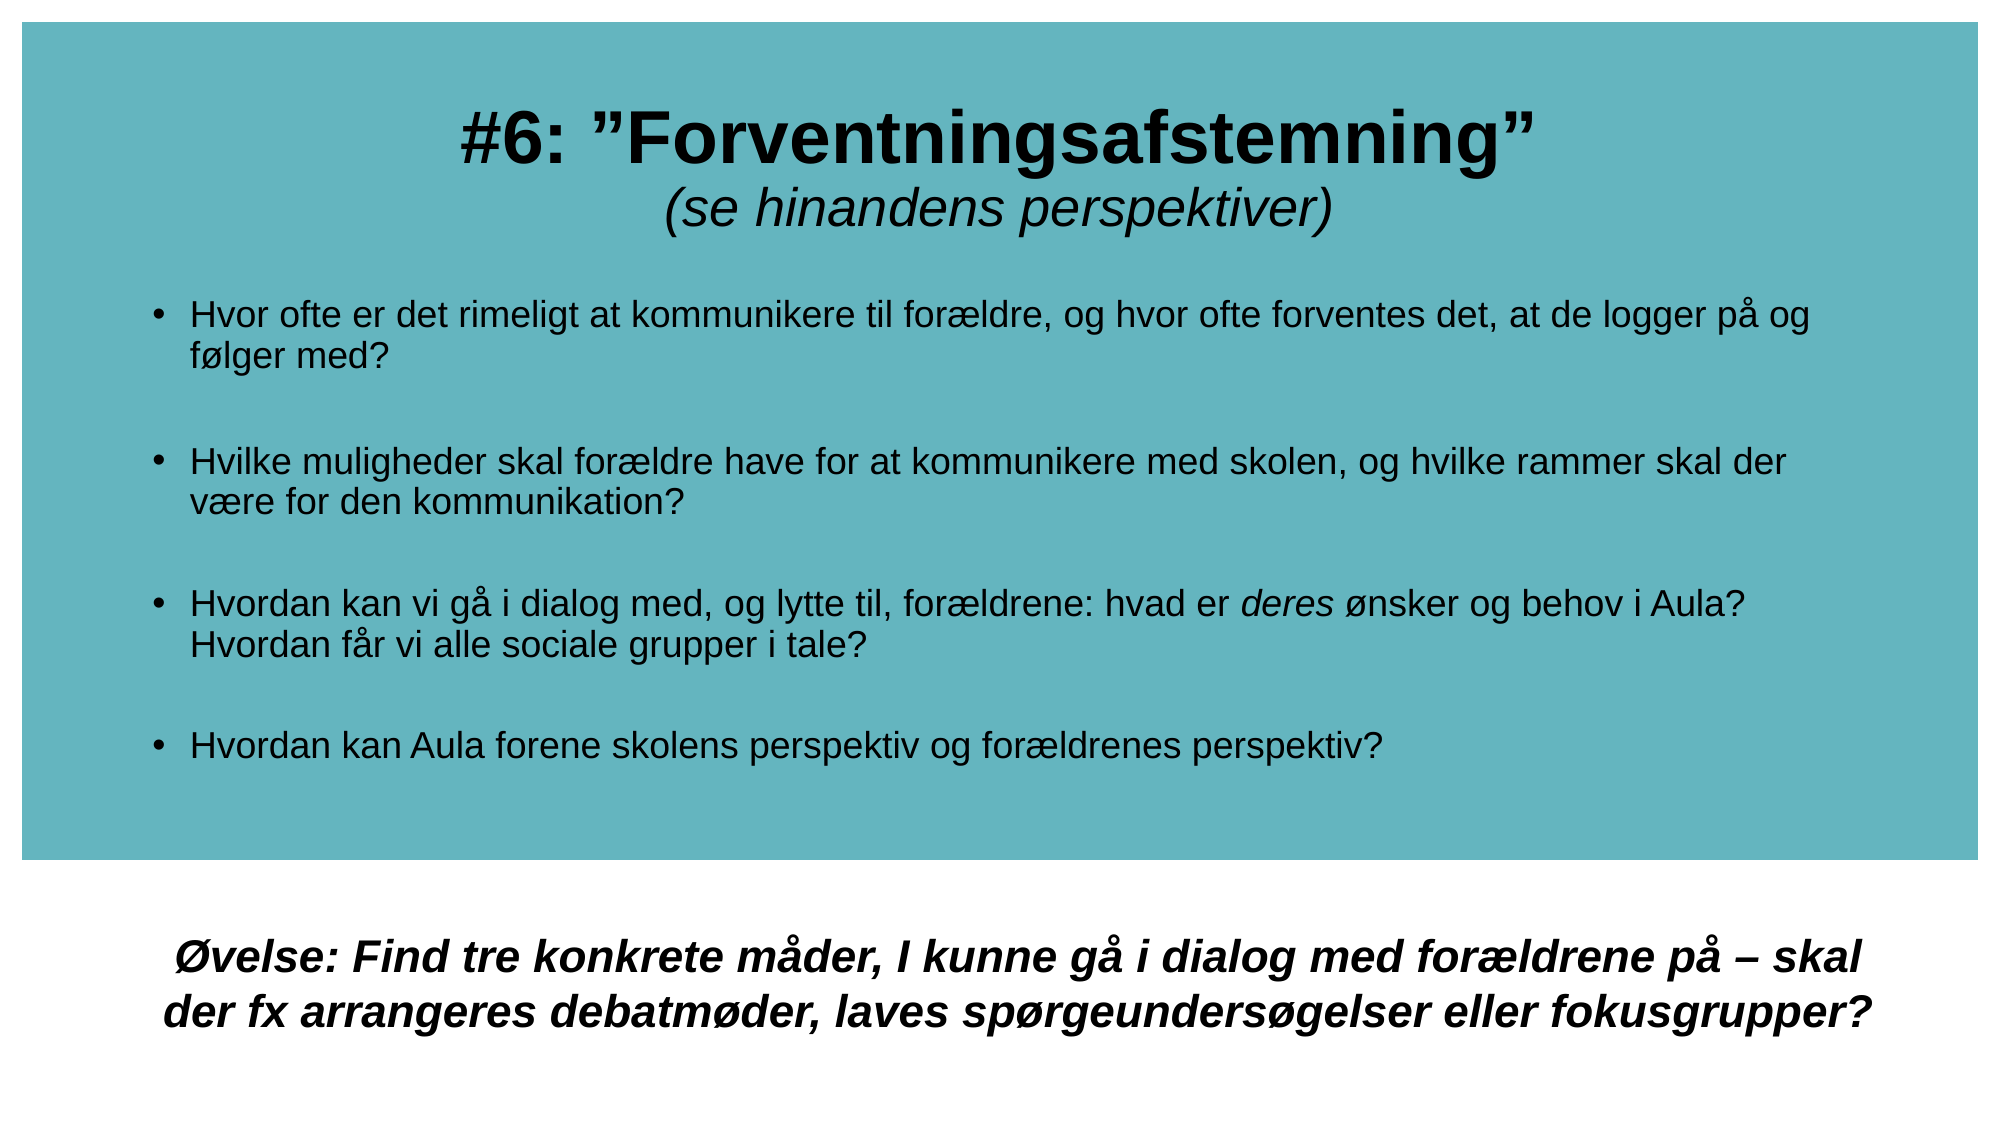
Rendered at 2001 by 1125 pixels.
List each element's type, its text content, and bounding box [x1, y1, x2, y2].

title #6: ”Forventningsafstemning” (se hinandens perspektiver) [137, 59, 1863, 278]
text_box Øvelse: Find tre konkrete måder, I kunne gå i dialog med forældrene på – skal der fx arrangeres debatmøder, laves spørgeundersøgelser eller fokusgrupper? [137, 919, 1900, 1044]
list Hvor ofte er det rimeligt at kommunikere til forældre, og hvor ofte forventes det, at de logger på og følger med? Hvilke muligheder skal forældre have for at kommunikere med skolen, og hvilke rammer skal der være for den kommunikation? Hvordan kan vi gå i dialog med, og lytte til, forældrene: hvad er deres ønsker og behov i Aula? Hvordan får vi alle sociale grupper i tale? Hvordan kan Aula forene skolens perspektiv og forældrenes perspektiv? [137, 287, 1895, 859]
text_box [22, 22, 1978, 860]
